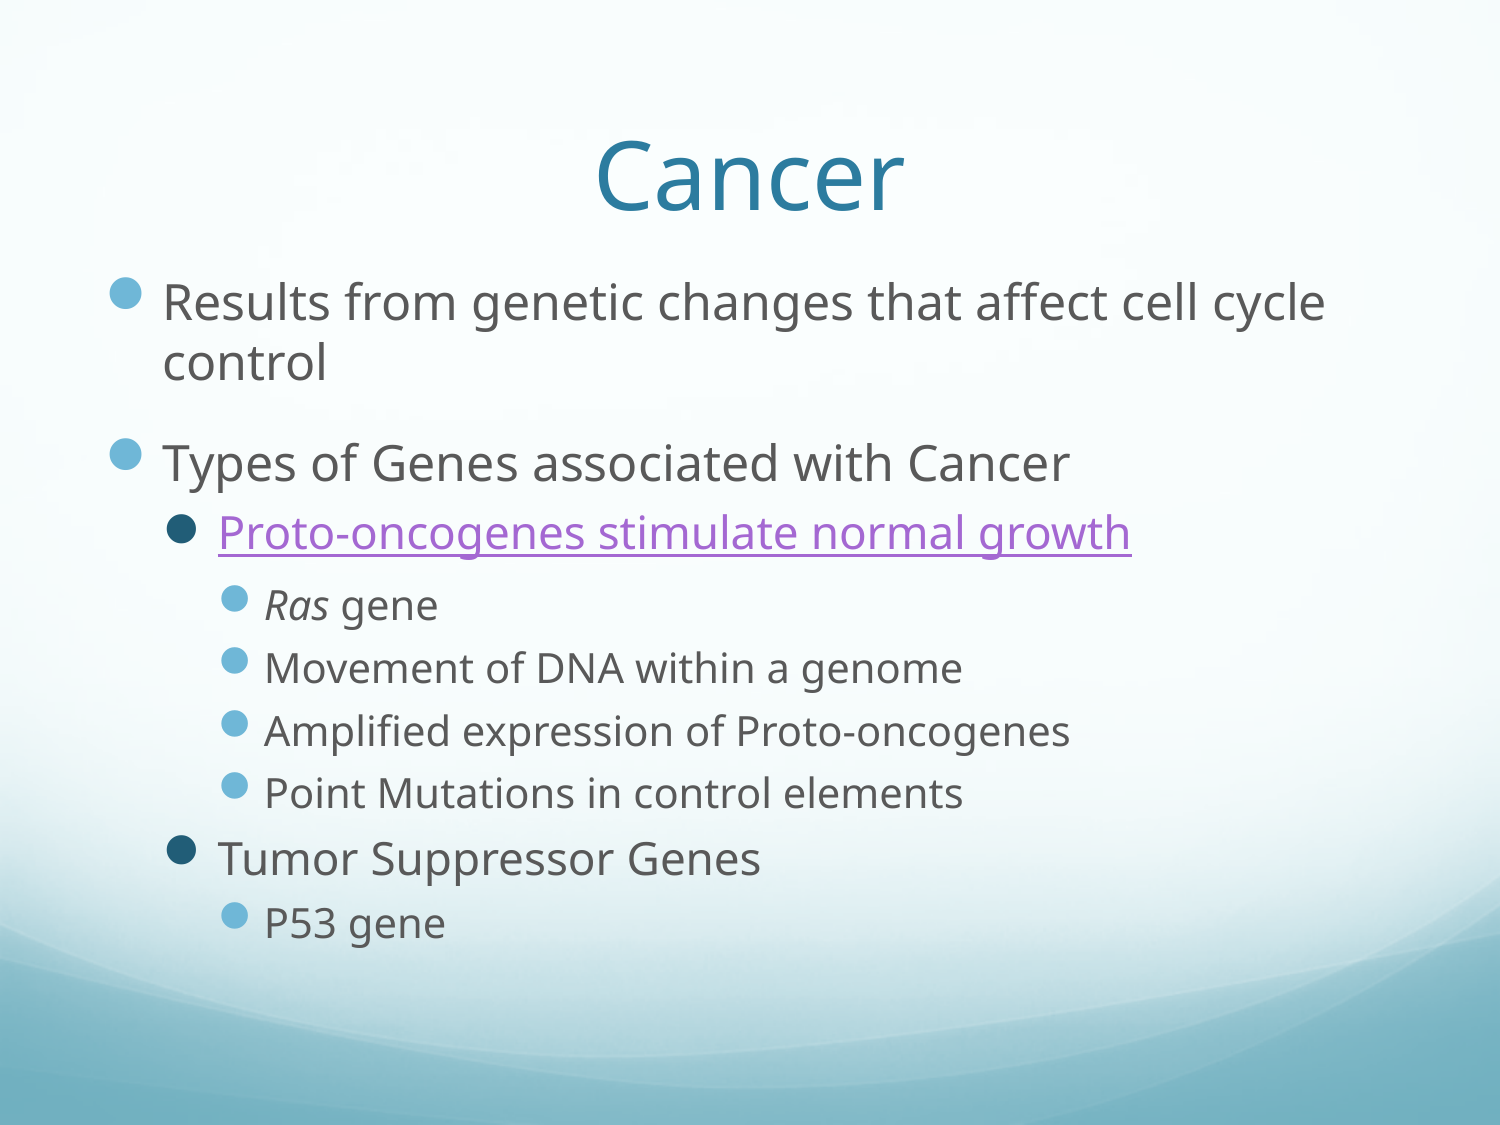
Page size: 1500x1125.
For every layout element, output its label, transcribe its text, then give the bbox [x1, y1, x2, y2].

title Cancer [90, 17, 1410, 237]
list Results from genetic changes that affect cell cycle control Types of Genes associated with Cancer Proto-oncogenes stimulate normal growth Ras gene Movement of DNA within a genome Amplified expression of Proto-oncogenes Point Mutations in control elements Tumor Suppressor Genes P53 gene [90, 262, 1410, 975]
